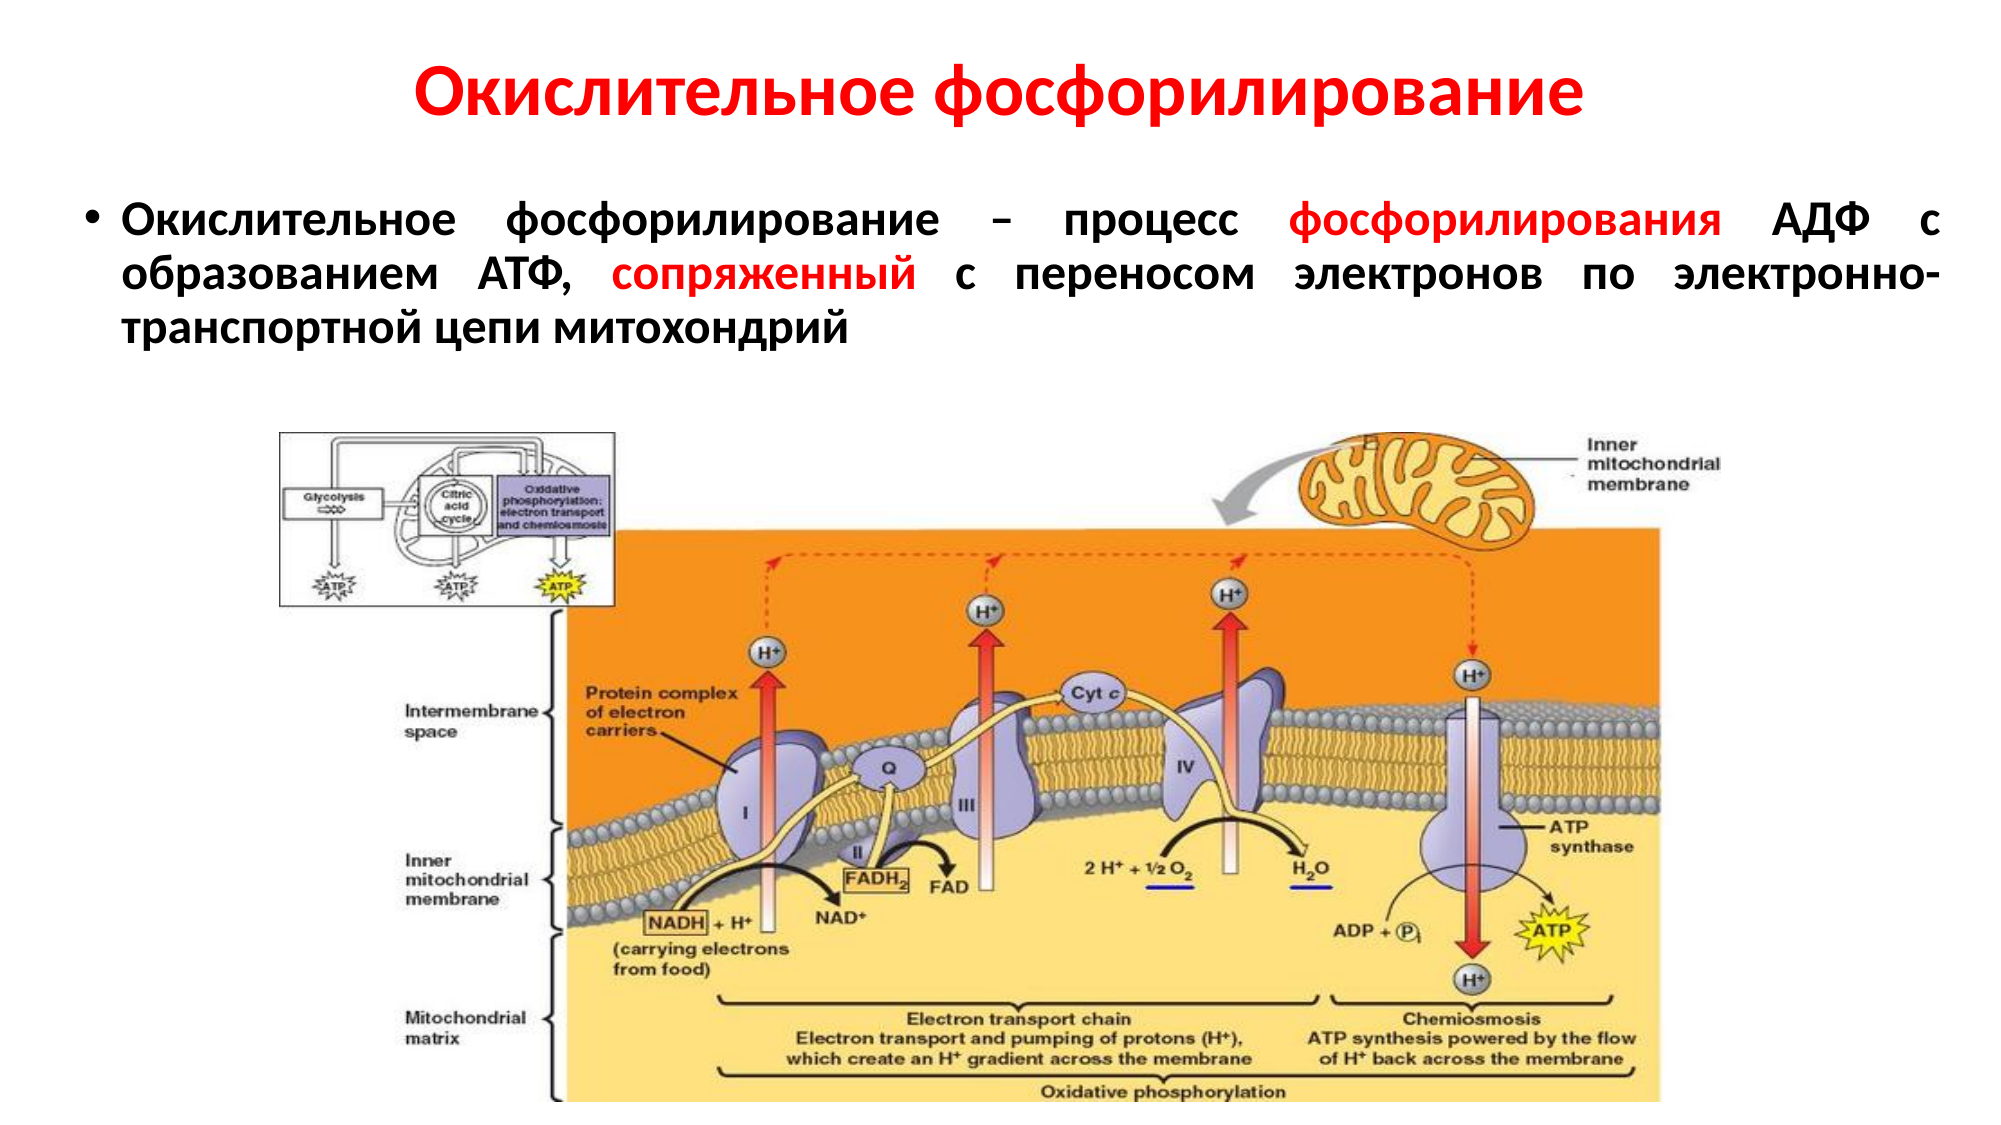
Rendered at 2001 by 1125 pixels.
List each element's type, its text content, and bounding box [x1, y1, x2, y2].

list Окислительное фосфорилирование – процесс фосфорилирования АДФ с образованием АТФ, сопряженный с переносом электронов по электронно-транспортной цепи митохондрий [68, 184, 1956, 927]
title Окислительное фосфорилирование [324, 0, 1675, 184]
picture [279, 432, 1721, 1102]
